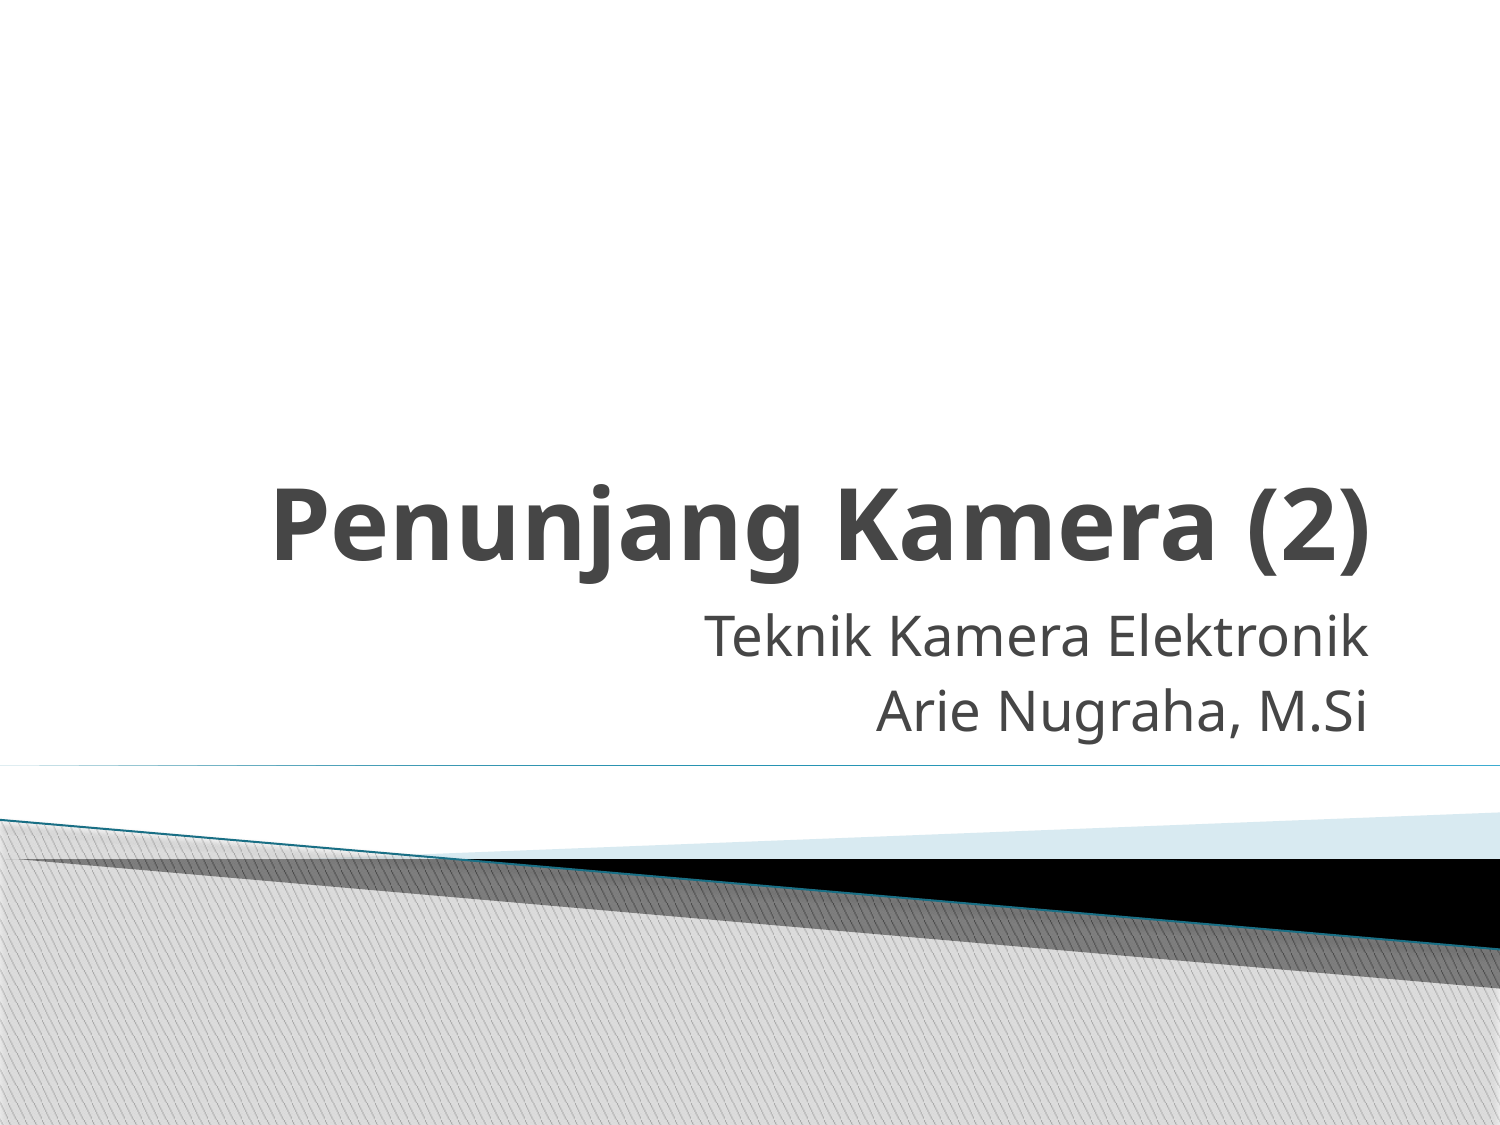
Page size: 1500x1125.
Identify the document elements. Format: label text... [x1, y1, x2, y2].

picture [5, 859, 1500, 989]
title Penunjang Kamera (2) [112, 287, 1388, 588]
subtitle Teknik Kamera Elektronik Arie Nugraha, M.Si [112, 592, 1388, 790]
